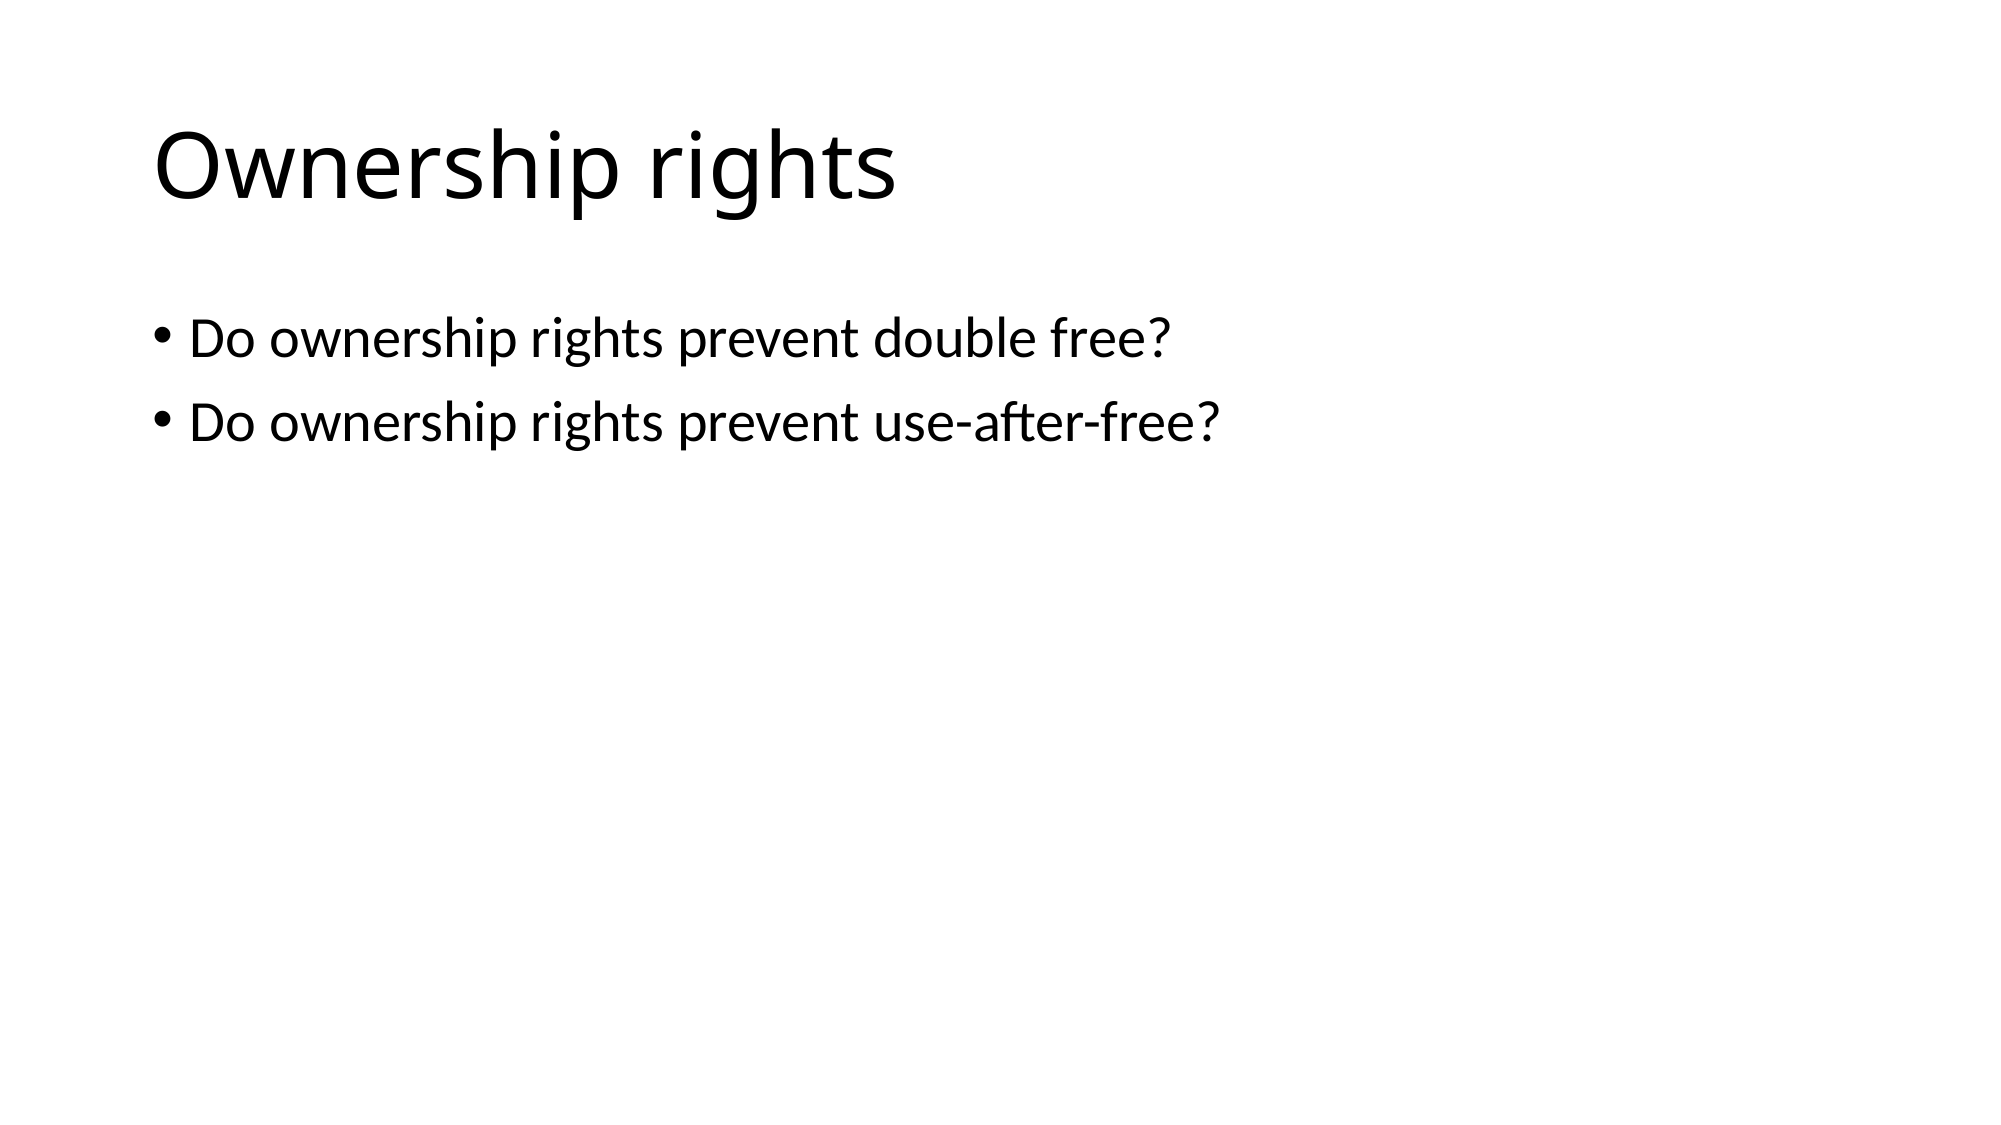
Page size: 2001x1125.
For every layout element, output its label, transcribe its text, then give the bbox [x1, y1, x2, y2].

title Ownership rights [137, 59, 1863, 278]
list Do ownership rights prevent double free? Do ownership rights prevent use-after-free? [137, 299, 1863, 1014]
